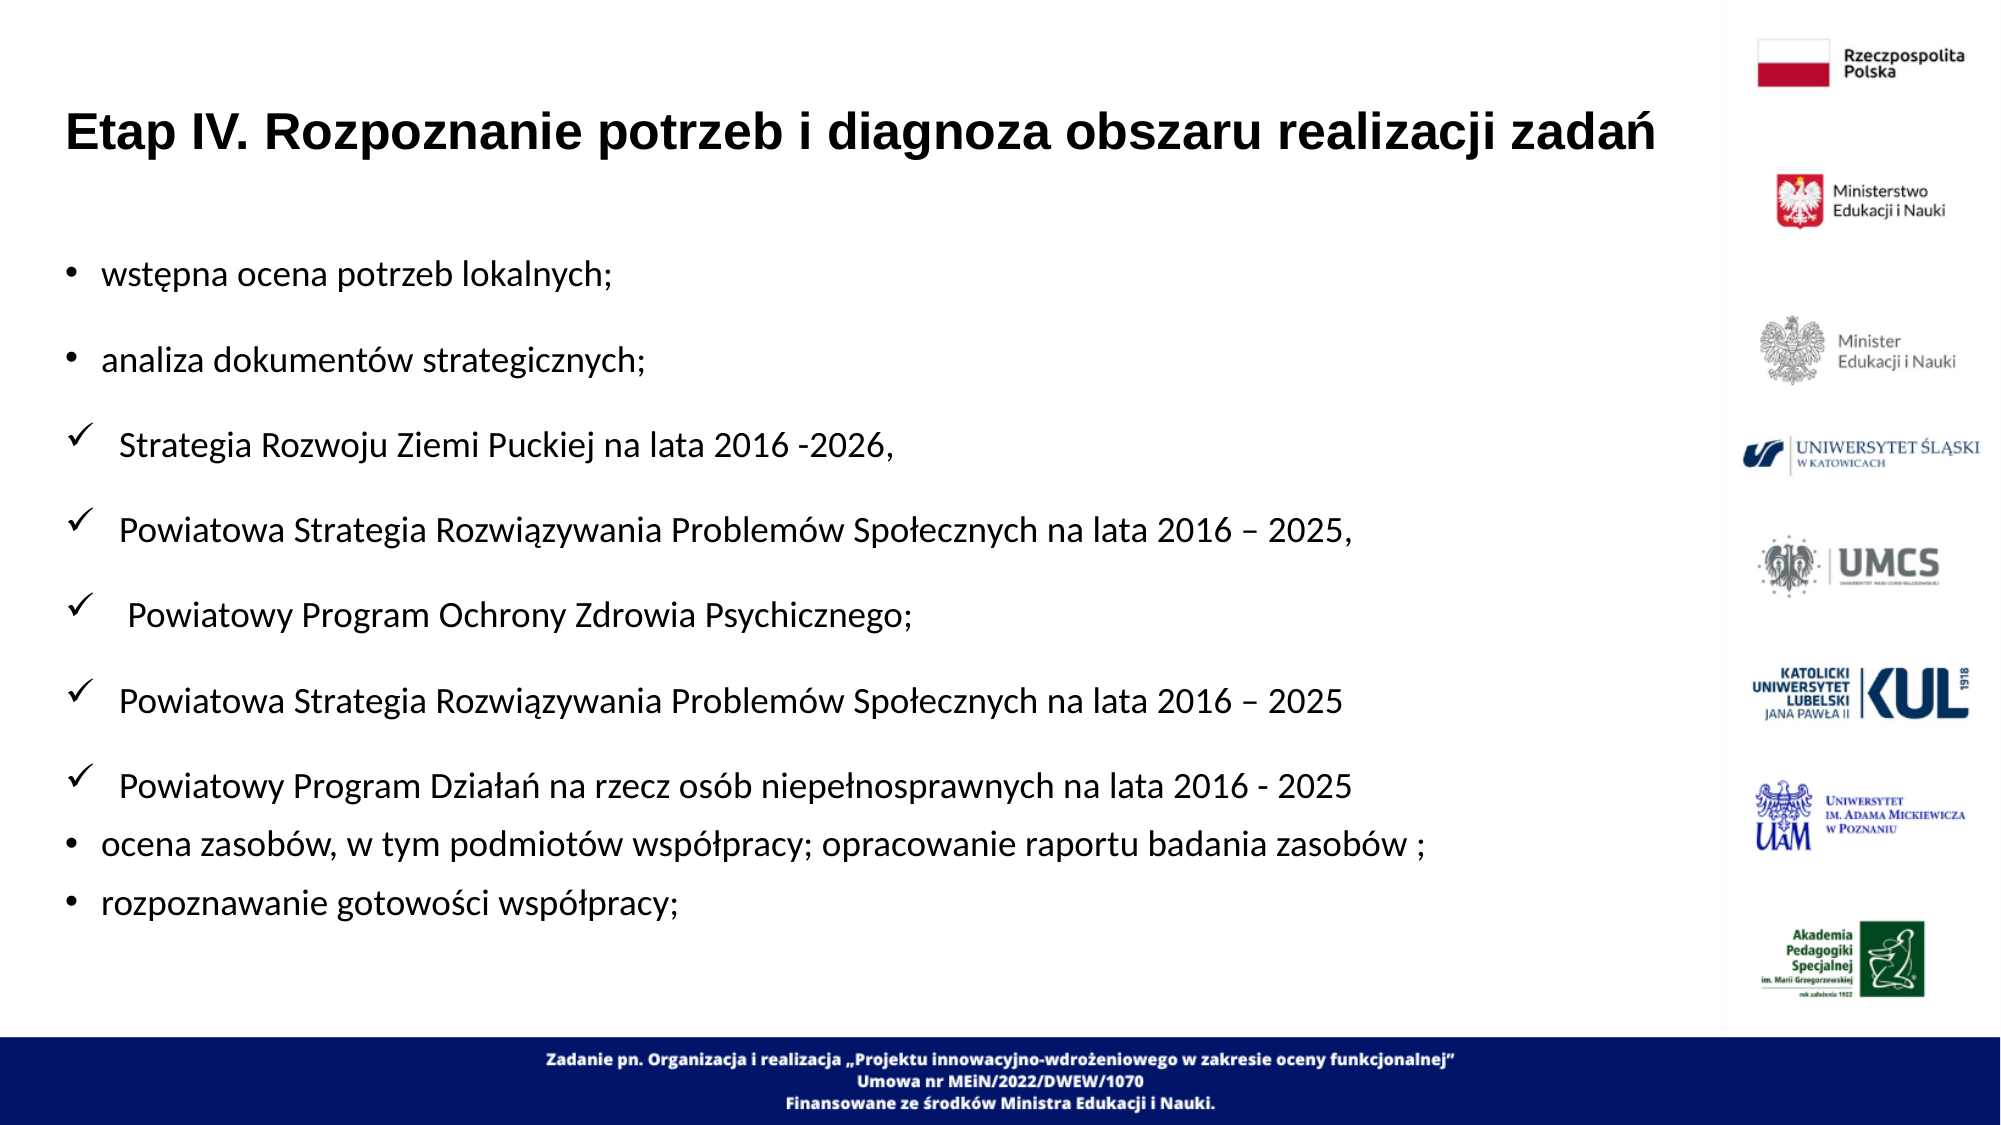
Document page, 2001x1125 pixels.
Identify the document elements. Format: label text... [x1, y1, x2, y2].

title II [50, 74, 1751, 212]
picture [0, 0, 2001, 1125]
list Etap IV. Rozpoznanie potrzeb i diagnoza obszaru realizacji zadań wstępna ocena potrzeb lokalnych; analiza dokumentów strategicznych; Strategia Rozwoju Ziemi Puckiej na lata 2016 -2026, Powiatowa Strategia Rozwiązywania Problemów Społecznych na lata 2016 – 2025, Powiatowy Program Ochrony Zdrowia Psychicznego; Powiatowa Strategia Rozwiązywania Problemów Społecznych na lata 2016 – 2025 Powiatowy Program Działań na rzecz osób niepełnosprawnych na lata 2016 - 2025 ocena zasobów, w tym podmiotów współpracy; opracowanie raportu badania zasobów ; rozpoznawanie gotowości współpracy; [50, 97, 1691, 983]
